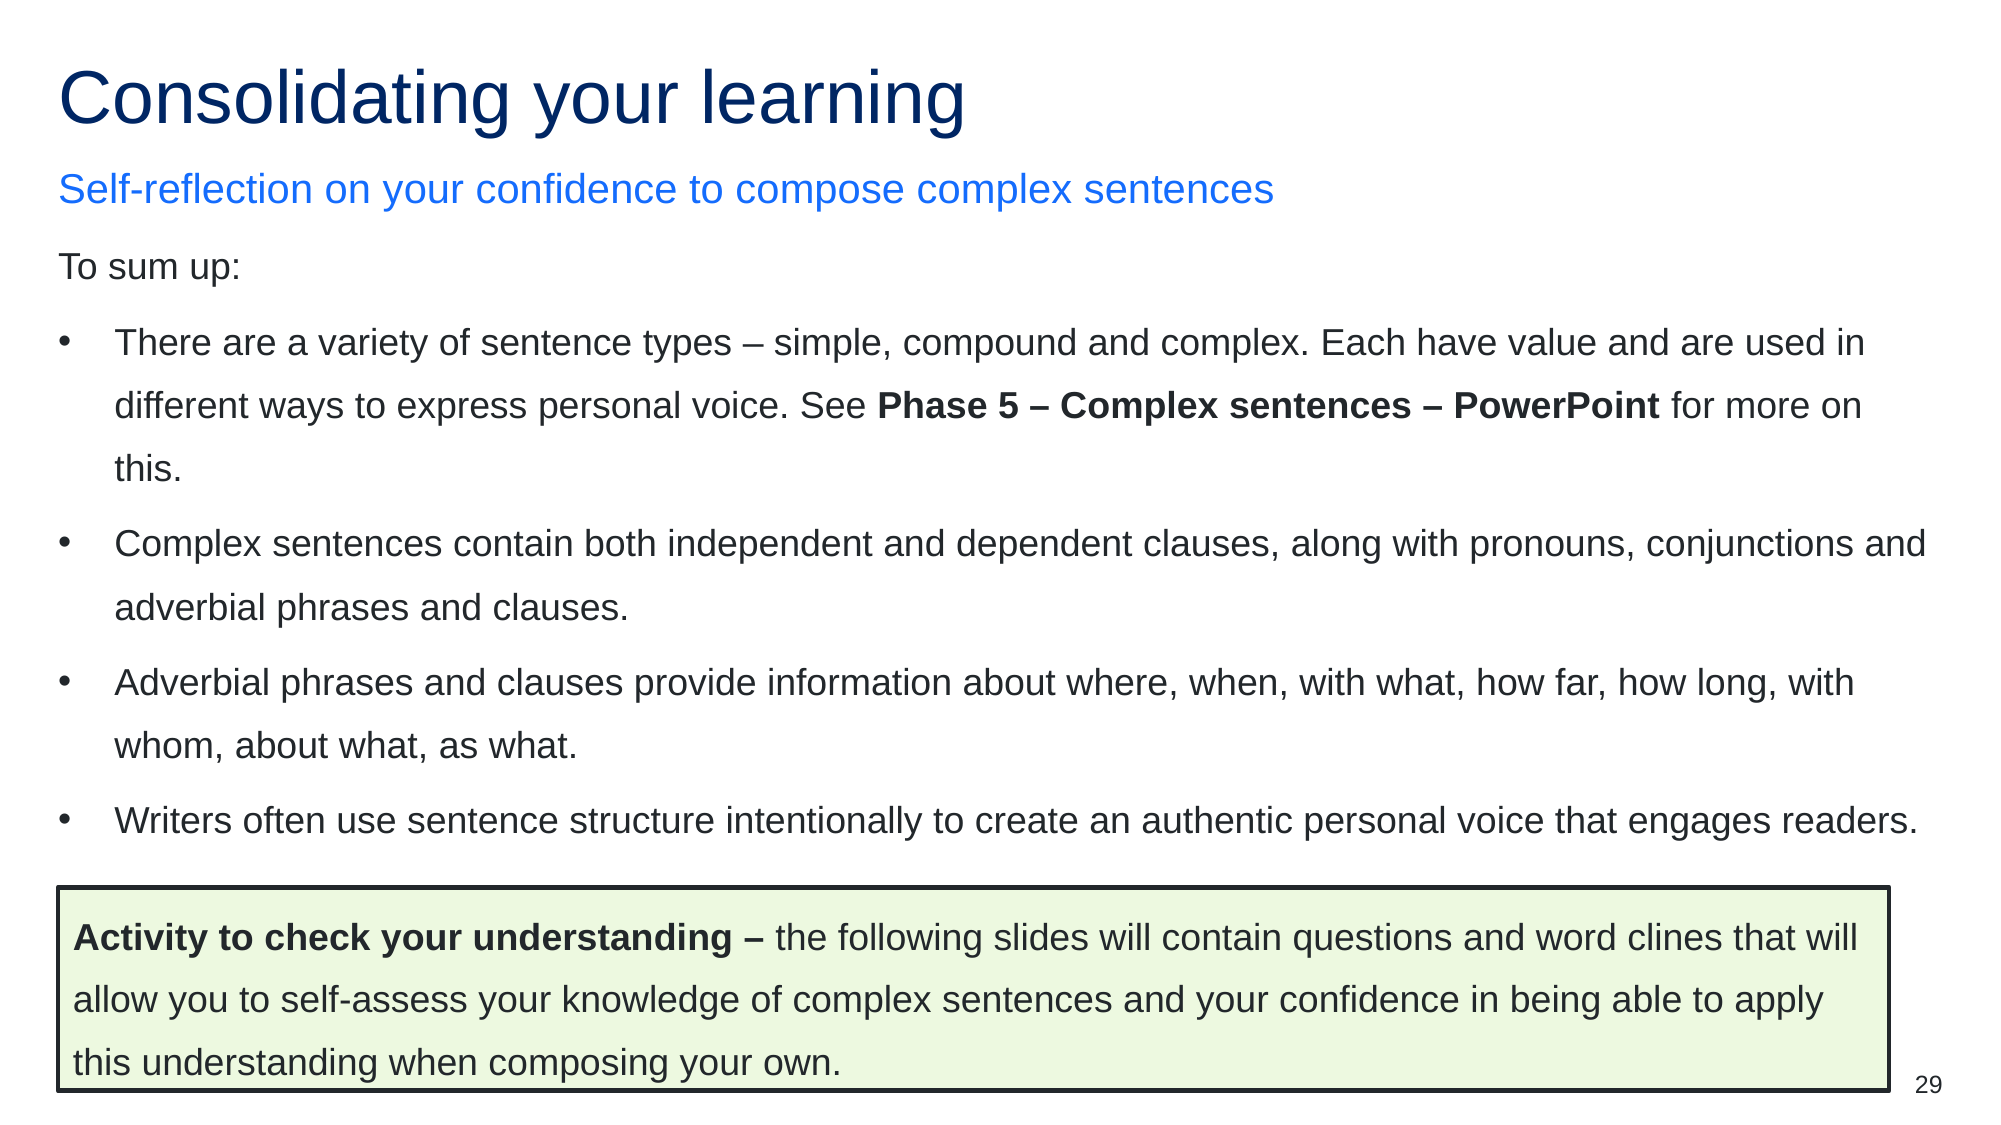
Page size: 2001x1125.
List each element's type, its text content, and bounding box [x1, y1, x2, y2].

slide_number 29 [1824, 1068, 1943, 1099]
text_box Activity to check your understanding – the following slides will contain questions and word clines that will allow you to self-assess your knowledge of complex sentences and your confidence in being able to apply this understanding when composing your own. [58, 887, 1890, 1091]
list To sum up: There are a variety of sentence types – simple, compound and complex. Each have value and are used in different ways to express personal voice. See Phase 5 – Complex sentences – PowerPoint for more on this. Complex sentences contain both independent and dependent clauses, along with pronouns, conjunctions and adverbial phrases and clauses. Adverbial phrases and clauses provide information about where, when, with what, how far, how long, with whom, about what, as what. Writers often use sentence structure intentionally to create an authentic personal voice that engages readers. [58, 224, 1928, 854]
list Self-reflection on your confidence to compose complex sentences [58, 161, 1942, 212]
title Consolidating your learning [58, 59, 1942, 149]
